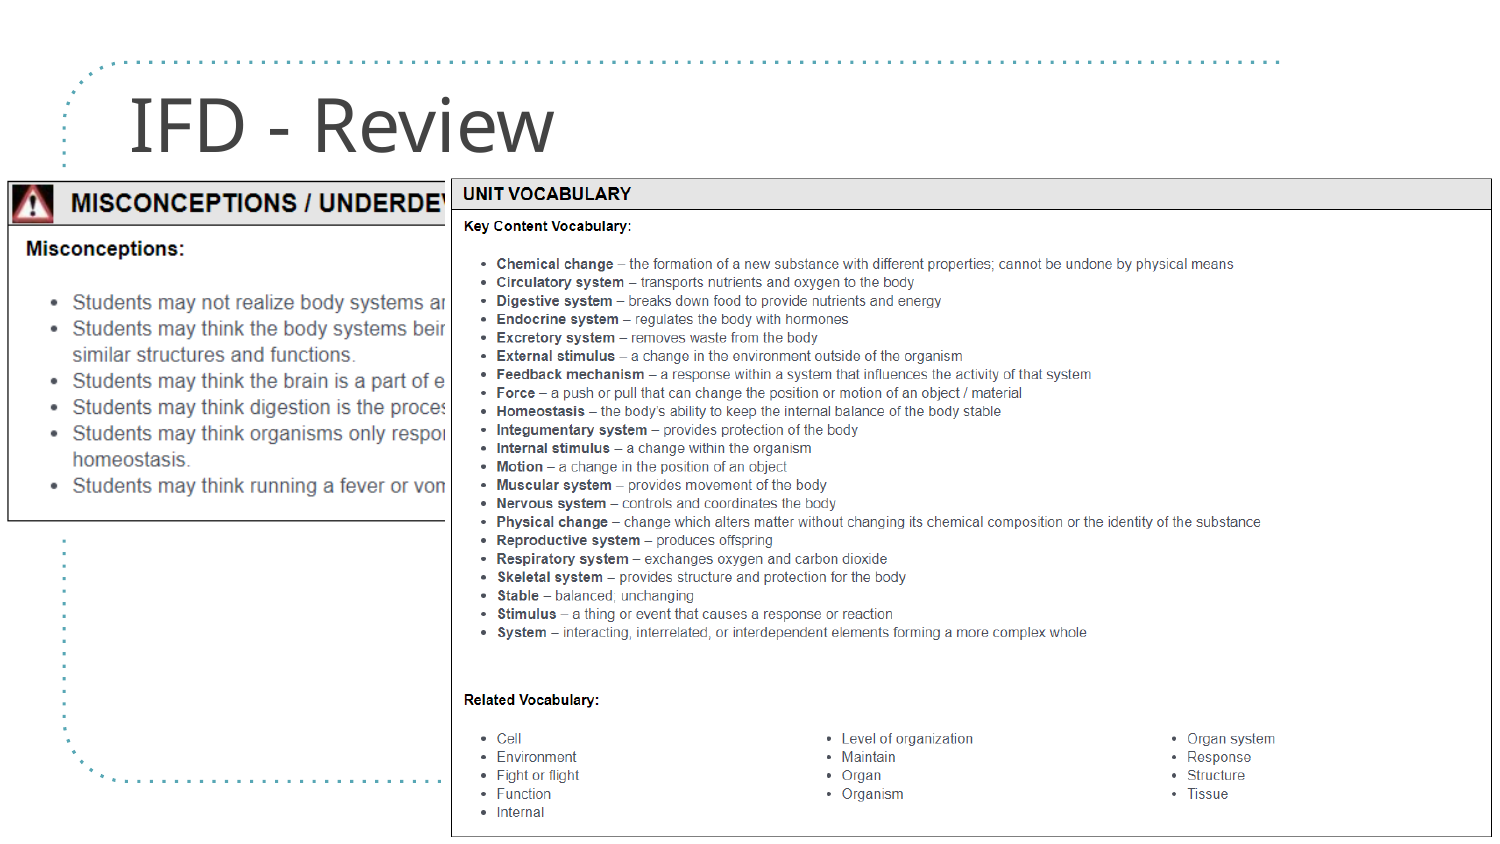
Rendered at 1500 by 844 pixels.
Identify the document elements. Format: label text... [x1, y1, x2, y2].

picture [0, 171, 1500, 844]
title IFD - Review [114, 62, 1276, 170]
